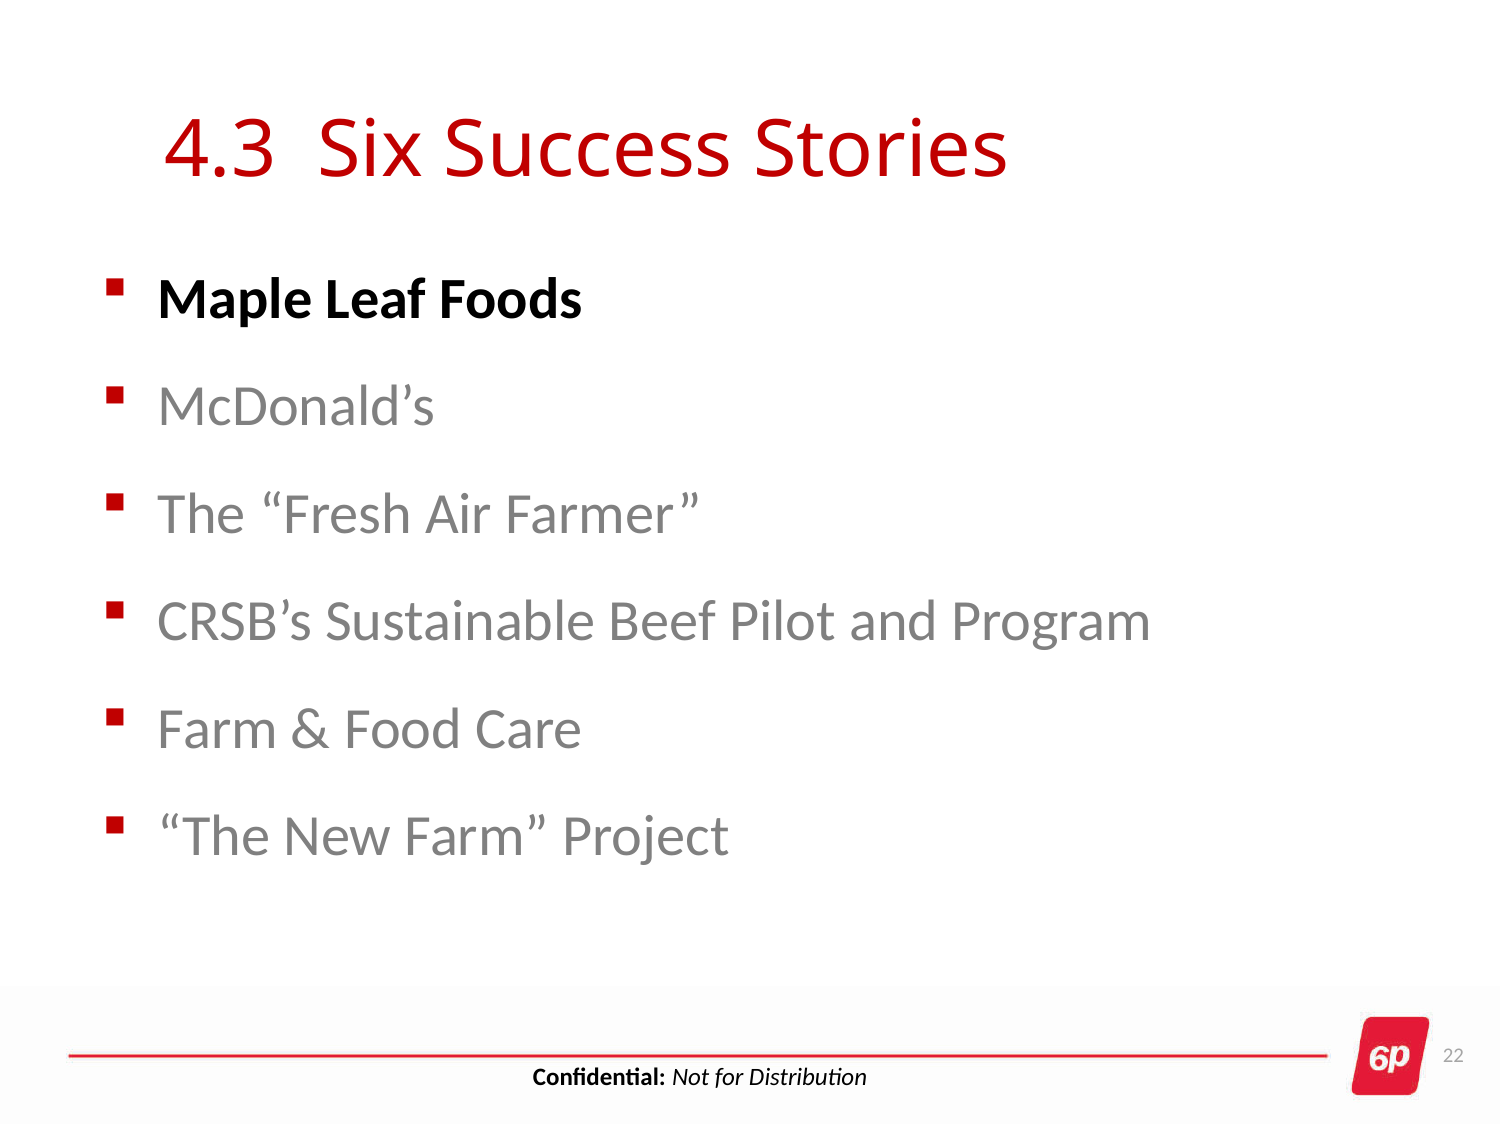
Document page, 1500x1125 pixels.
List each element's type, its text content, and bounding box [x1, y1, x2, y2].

list Maple Leaf Foods McDonald’s The “Fresh Air Farmer” CRSB’s Sustainable Beef Pilot and Program Farm & Food Care “The New Farm” Project [86, 252, 1425, 823]
footer Confidential: Not for Distribution [518, 1052, 994, 1113]
picture [0, 986, 1500, 1124]
slide_number 22 [1128, 1023, 1479, 1084]
title 4.3 Six Success Stories [0, 0, 1500, 146]
text_box [73, 905, 1484, 1106]
